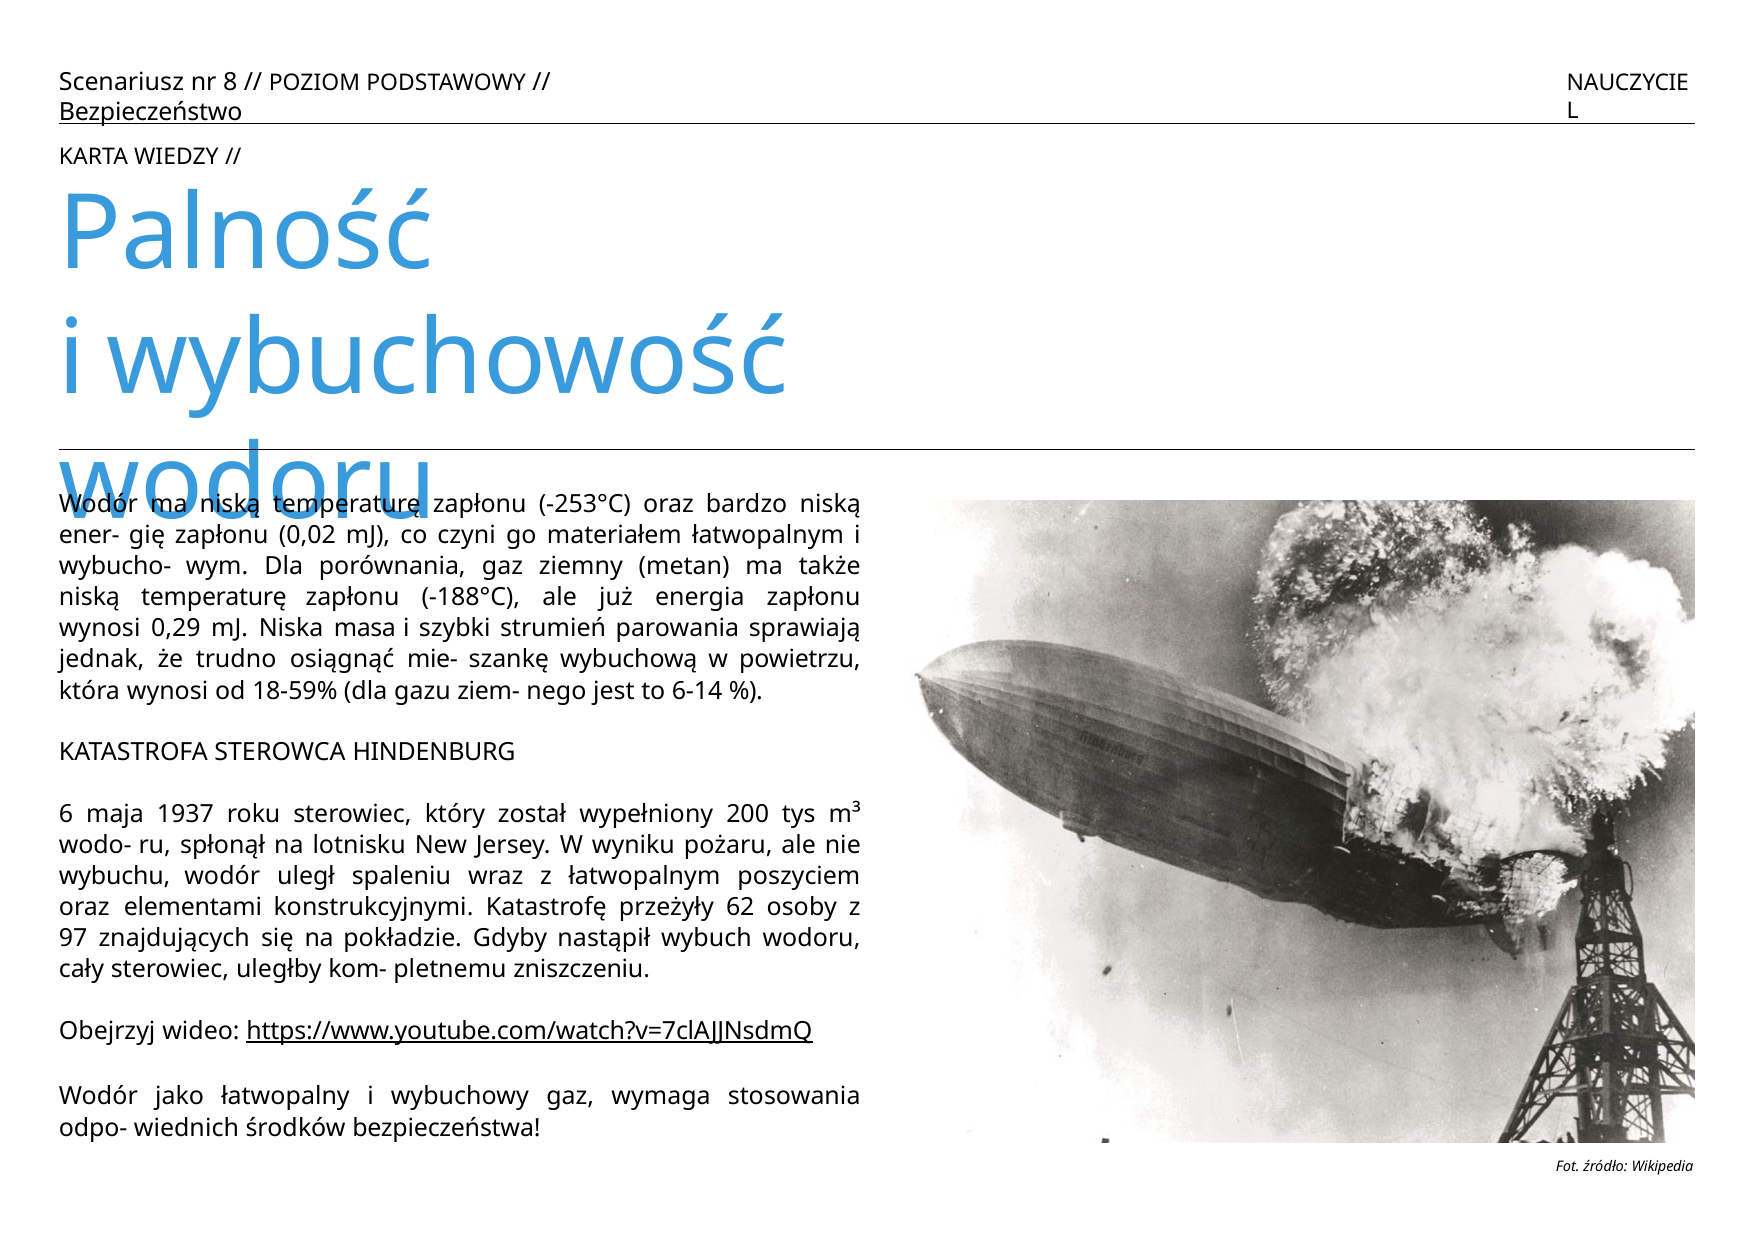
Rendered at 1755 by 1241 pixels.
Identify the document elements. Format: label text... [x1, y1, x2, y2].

text_box KARTA WIEDZY // Palność i wybuchowość wodoru [56, 143, 1119, 540]
picture [910, 500, 1696, 1144]
text_box NAUCZYCIEL [1564, 65, 1697, 123]
title Scenariusz nr 8 // POZIOM PODSTAWOWY // Bezpieczeństwo [56, 54, 729, 273]
text_box Wodór ma niską temperaturę zapłonu (-253°C) oraz bardzo niską ener- gię zapłonu (0,02 mJ), co czyni go materiałem łatwopalnym i wybucho- wym. Dla porównania, gaz ziemny (metan) ma także niską temperaturę zapłonu (-188°C), ale już energia zapłonu wynosi 0,29 mJ. Niska masa i szybki strumień parowania sprawiają jednak, że trudno osiągnąć mie- szankę wybuchową w powietrzu, która wynosi od 18-59% (dla gazu ziem- nego jest to 6-14 %). KATASTROFA STEROWCA HINDENBURG 6 maja 1937 roku sterowiec, który został wypełniony 200 tys m³ wodo- ru, spłonął na lotnisku New Jersey. W wyniku pożaru, ale nie wybuchu, wodór uległ spaleniu wraz z łatwopalnym poszyciem oraz elementami konstrukcyjnymi. Katastrofę przeżyły 62 osoby z 97 znajdujących się na pokładzie. Gdyby nastąpił wybuch wodoru, cały sterowiec, uległby kom- pletnemu zniszczeniu. Obejrzyj wideo: https://www.youtube.com/watch?v=7clAJJNsdmQ Wodór jako łatwopalny i wybuchowy gaz, wymaga stosowania odpo- wiednich środków bezpieczeństwa! [56, 485, 862, 1141]
text_box Fot. źródło: Wikipedia [1553, 1155, 1697, 1175]
